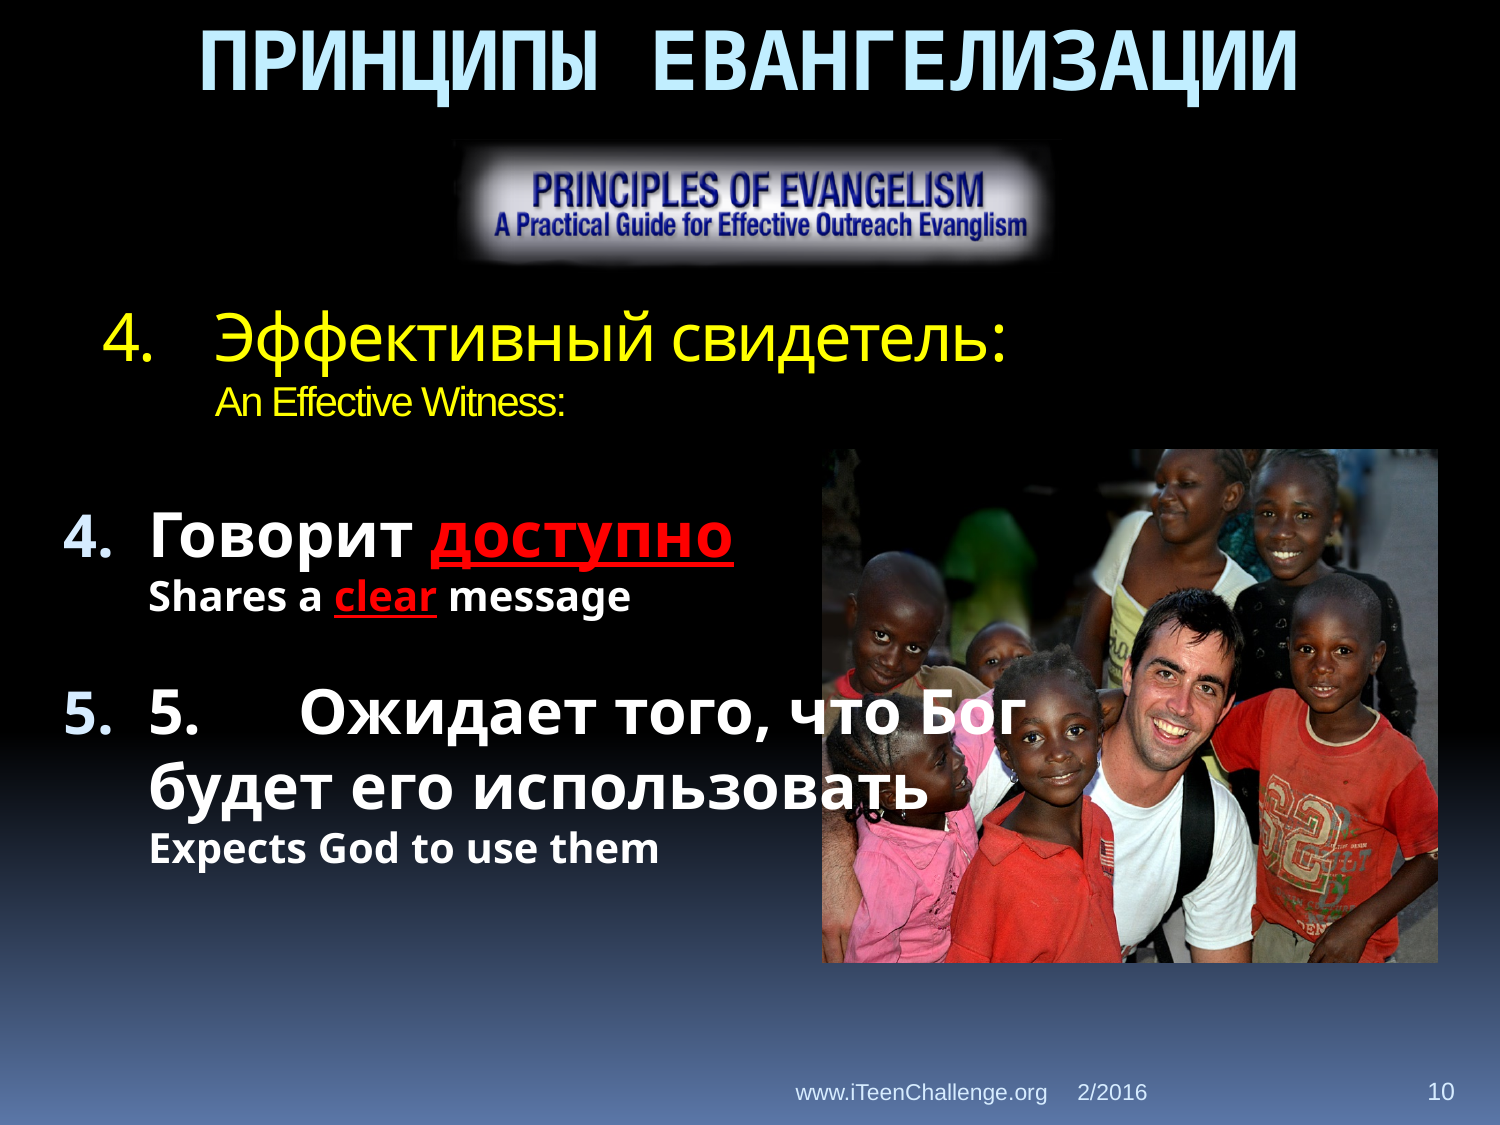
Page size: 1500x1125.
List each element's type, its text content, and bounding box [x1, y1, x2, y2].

slide_number 10 [1412, 1052, 1488, 1113]
picture [411, 136, 1101, 294]
title 4. Эффективный свидетель: An Effective Witness: [87, 287, 1363, 438]
text_box ПРИНЦИПЫ ЕВАНГЕЛИЗАЦИИ [112, 0, 1388, 201]
slide_number 2/2016 [1063, 1052, 1412, 1113]
footer www.iTeenChallenge.org [150, 1052, 1063, 1113]
picture [821, 449, 1438, 963]
list Говорит доступно Shares a clear message 5. Ожидает того, что Бог будет его использовать Expects God to use them [37, 487, 1401, 1043]
